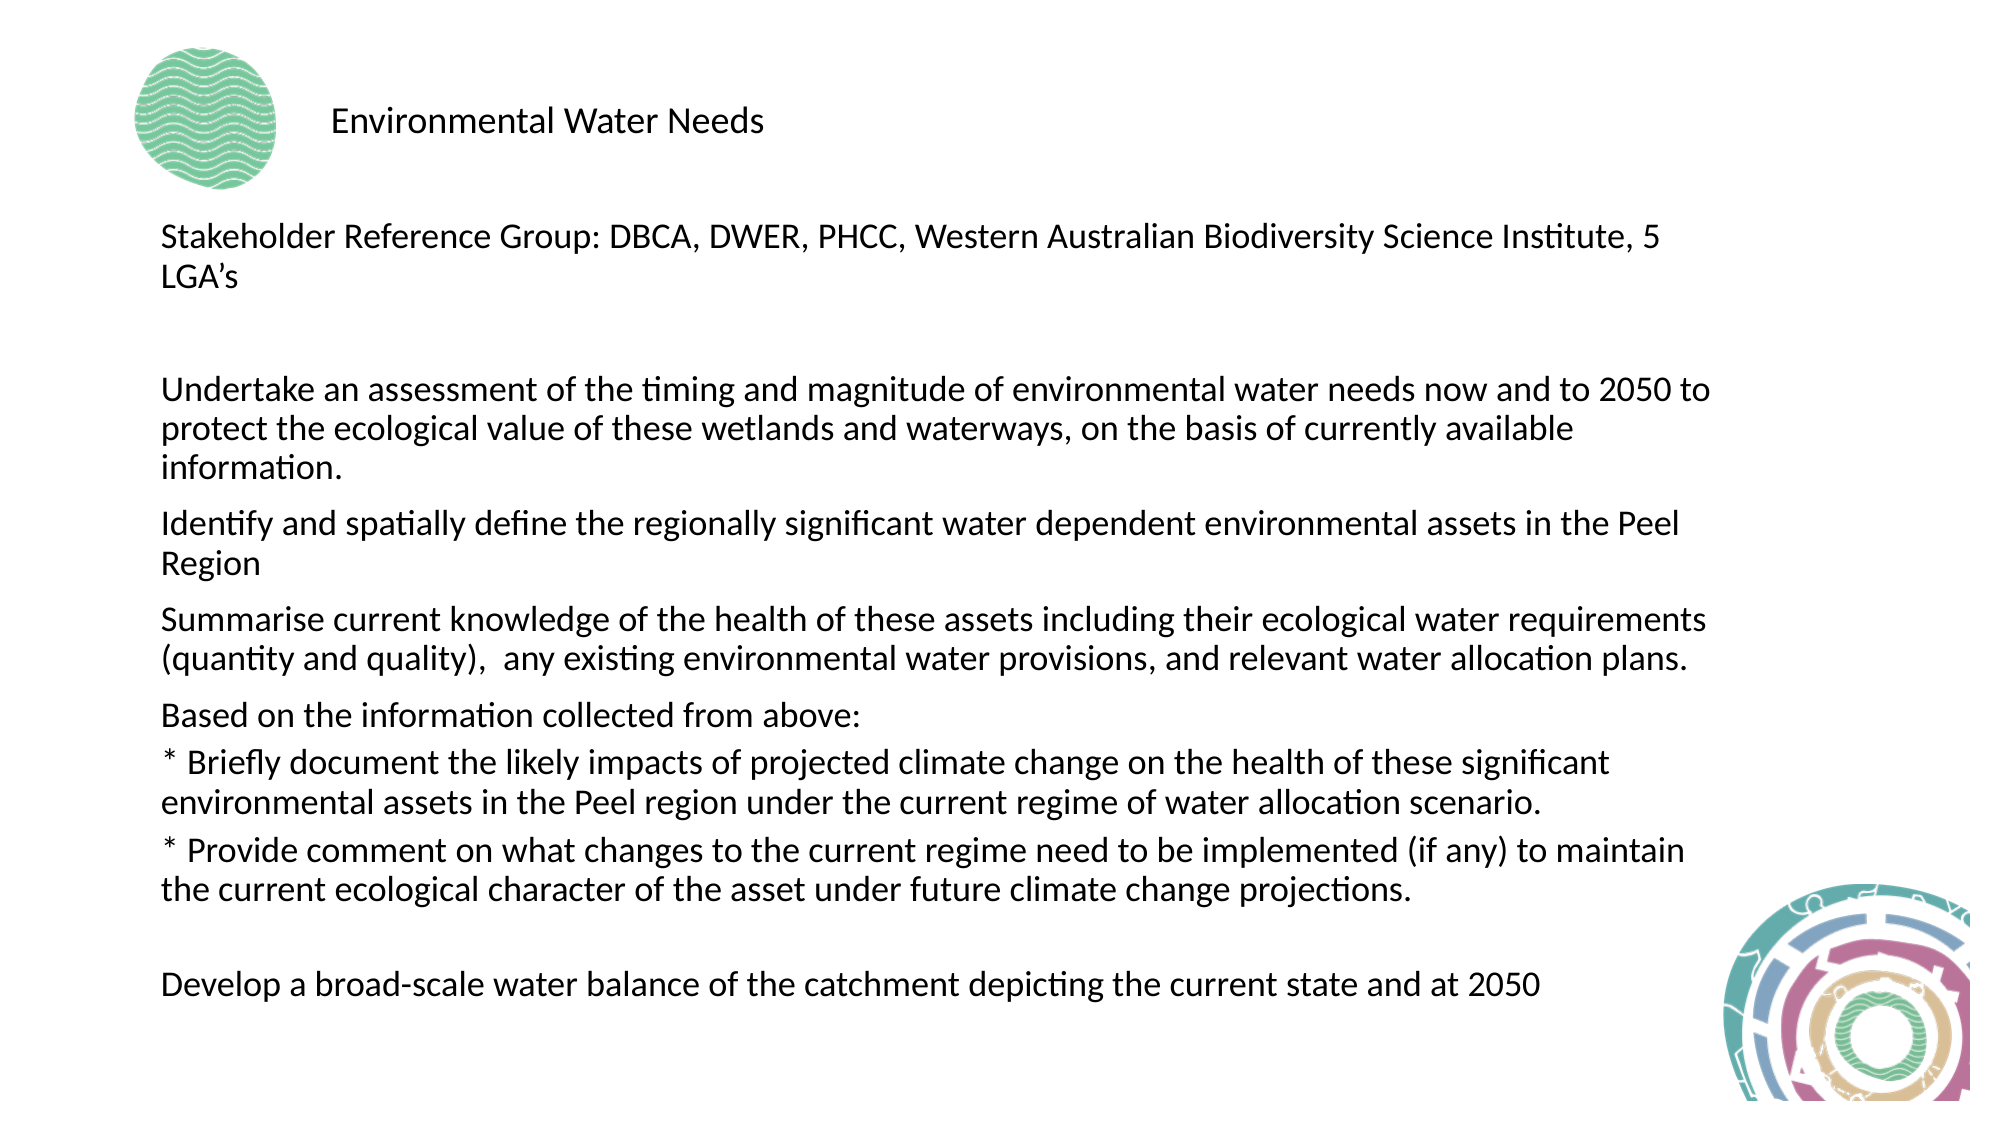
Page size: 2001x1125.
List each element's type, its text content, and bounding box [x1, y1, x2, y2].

picture [1723, 877, 1970, 1101]
text_box Environmental Water Needs Stakeholder Reference Group: DBCA, DWER, PHCC, Western Australian Biodiversity Science Institute, 5 LGA’s Undertake an assessment of the timing and magnitude of environmental water needs now and to 2050 to protect the ecological value of these wetlands and waterways, on the basis of currently available information. Identify and spatially define the regionally significant water dependent environmental assets in the Peel Region Summarise current knowledge of the health of these assets including their ecological water requirements (quantity and quality), any existing environmental water provisions, and relevant water allocation plans. Based on the information collected from above: * Briefly document the likely impacts of projected climate change on the health of these significant environmental assets in the Peel region under the current regime of water allocation scenario. * Provide comment on what changes to the current regime need to be implemented (if any) to maintain the current ecological character of the asset under future climate change projections. Develop a broad-scale water balance of the catchment depicting the current state and at 2050 [145, 93, 1750, 1077]
picture [122, 35, 288, 202]
